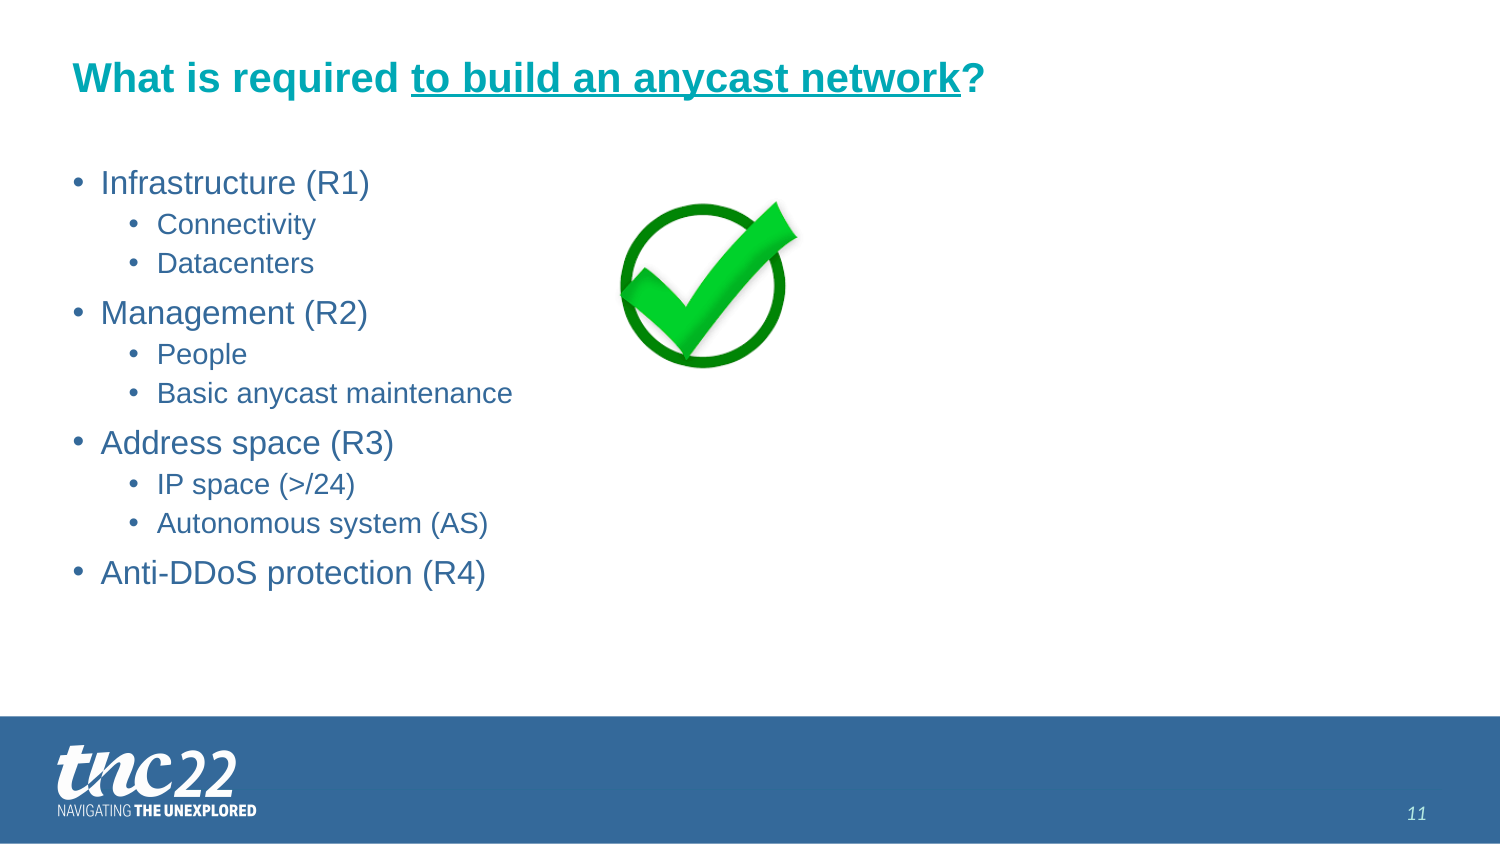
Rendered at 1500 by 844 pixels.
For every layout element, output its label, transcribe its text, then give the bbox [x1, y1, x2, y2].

picture [563, 195, 862, 382]
picture [41, 739, 270, 819]
title What is required to build an anycast network? [57, 21, 1114, 136]
list Infrastructure (R1) Connectivity Datacenters Management (R2) People Basic anycast maintenance Address space (R3) IP space (>/24) Autonomous system (AS) Anti-DDoS protection (R4) [57, 158, 1442, 648]
slide_number 11 [1104, 789, 1442, 835]
